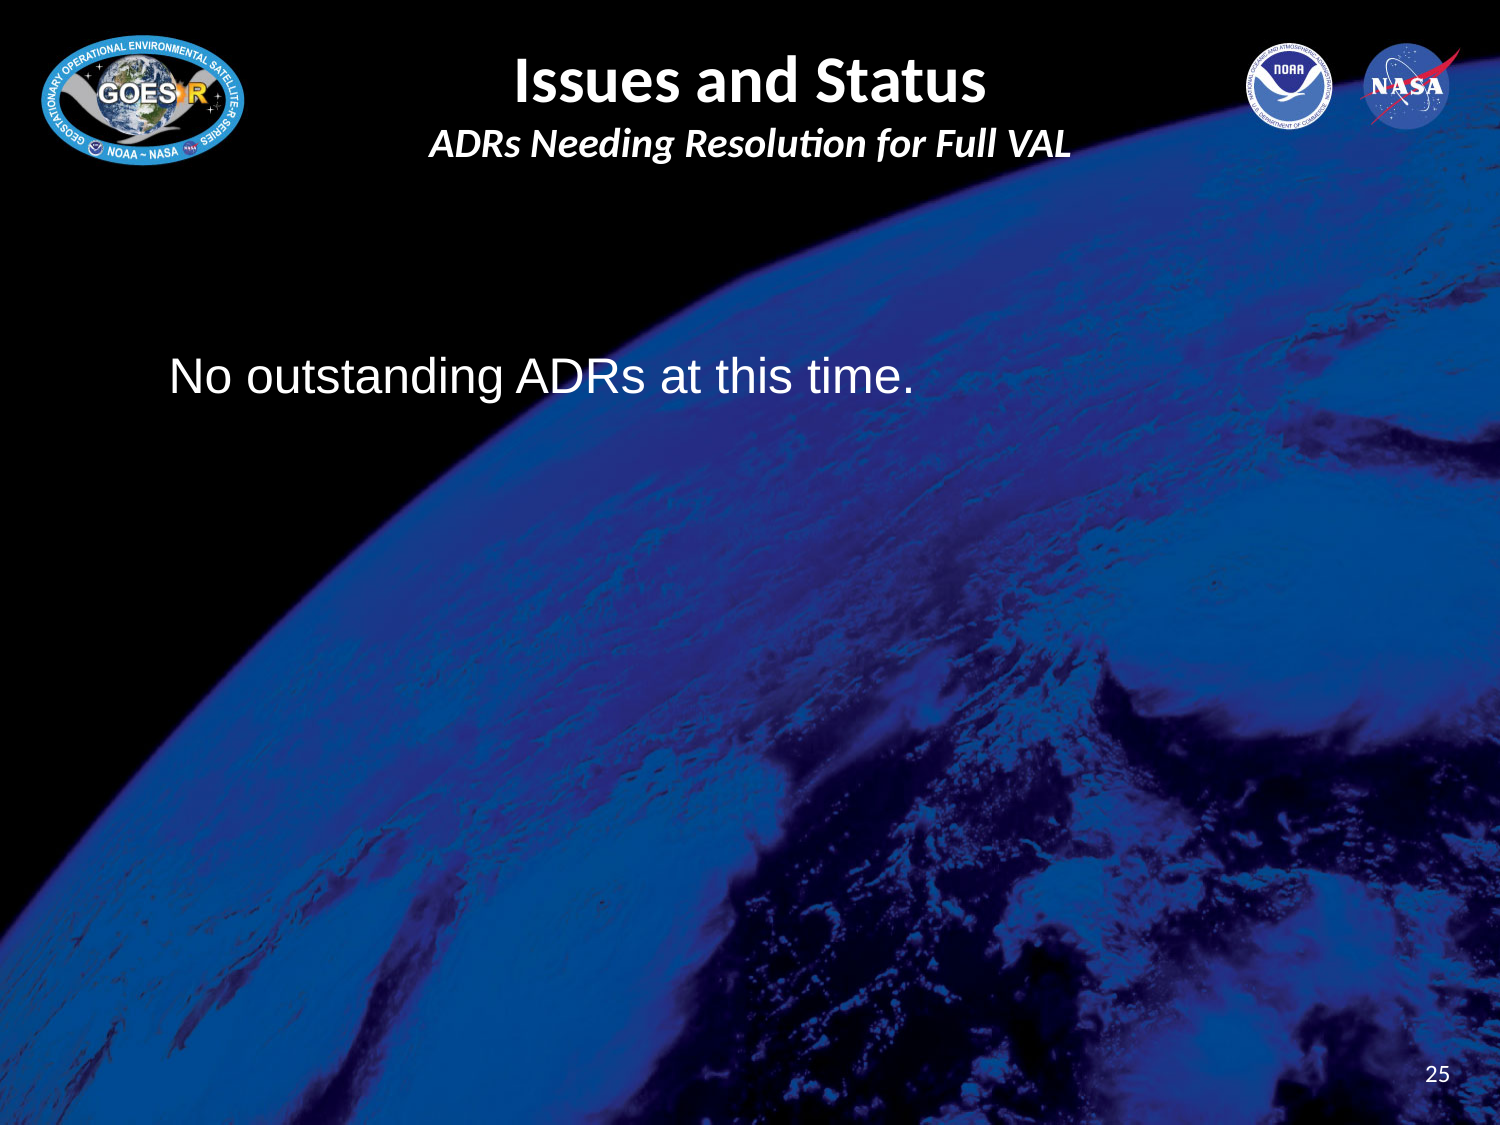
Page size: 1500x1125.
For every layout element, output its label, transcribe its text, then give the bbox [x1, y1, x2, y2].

text_box No outstanding ADRs at this time. [153, 335, 1043, 411]
title Issues and Status ADRs Needing Resolution for Full VAL [225, 21, 1277, 180]
slide_number 25 [1353, 1042, 1466, 1103]
picture [0, 0, 1500, 1125]
